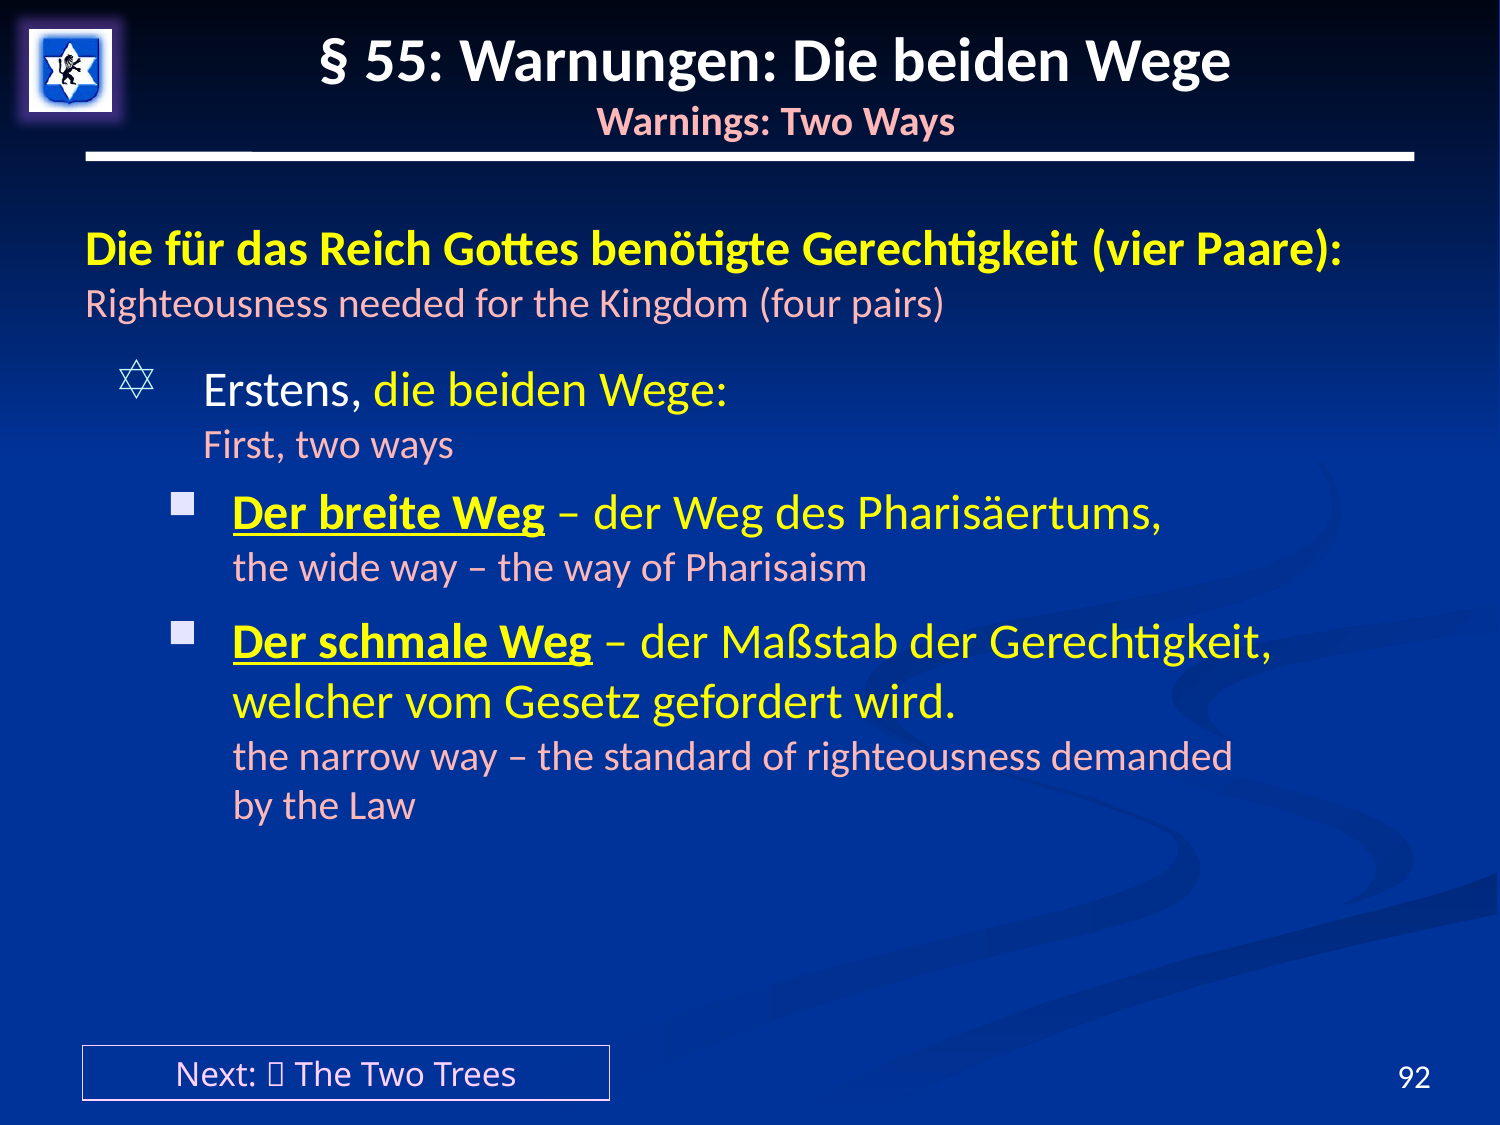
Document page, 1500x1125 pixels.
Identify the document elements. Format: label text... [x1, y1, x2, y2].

picture [29, 29, 112, 112]
text_box Next:  The Two Trees [82, 1045, 610, 1100]
slide_number 92 [1363, 1049, 1465, 1104]
list Die für das Reich Gottes benötigte Gerechtigkeit (vier Paare): Righteousness needed for the Kingdom (four pairs) Erstens, die beiden Wege: First, two ways Der breite Weg – der Weg des Pharisäertums, the wide way – the way of Pharisaism Der schmale Weg – der Maßstab der Gerechtigkeit, welcher vom Gesetz gefordert wird. the narrow way – the standard of righteousness demanded by the Law [85, 215, 1414, 1035]
title § 55: Warnungen: Die beiden Wege Warnings: Two Ways [137, 16, 1415, 146]
